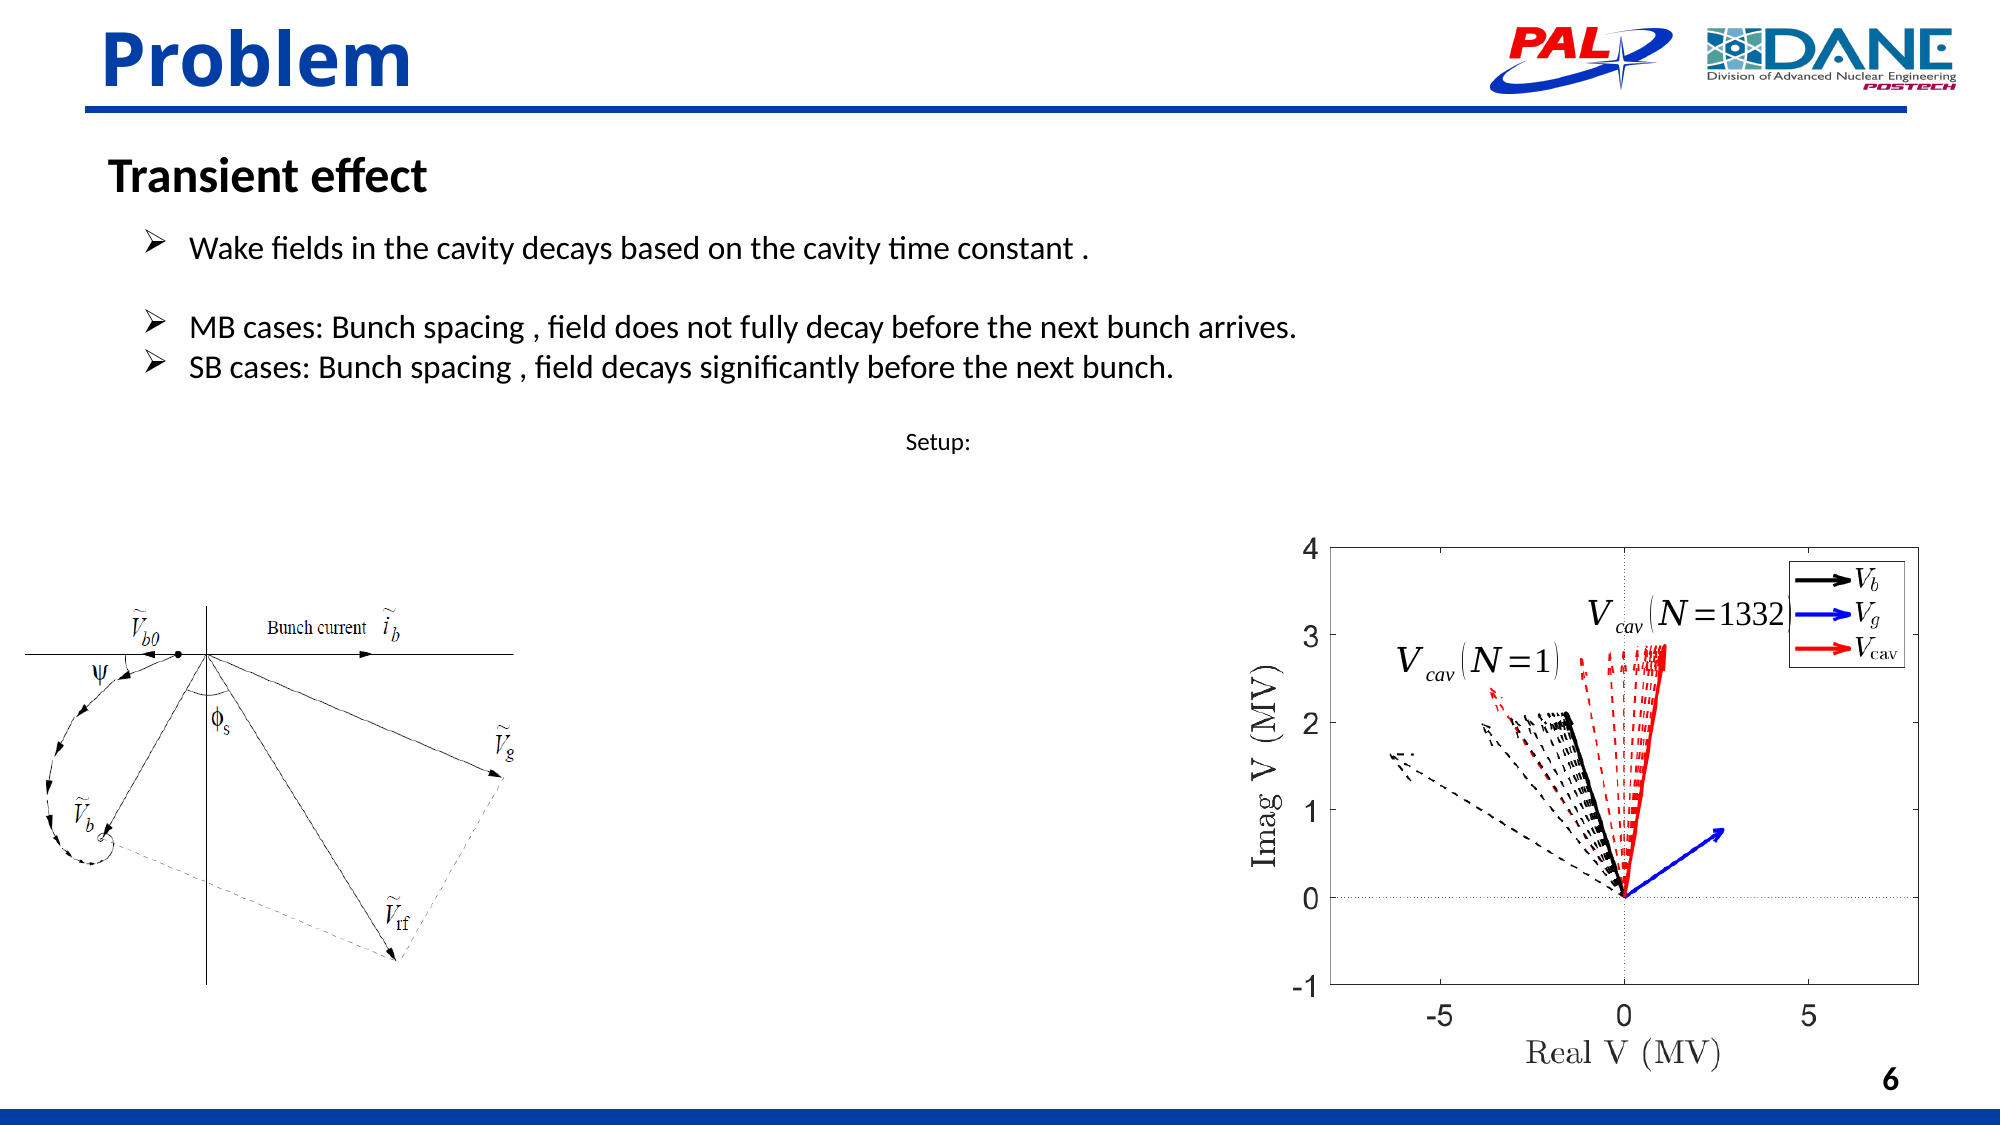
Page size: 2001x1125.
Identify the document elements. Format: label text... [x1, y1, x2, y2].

picture [0, 592, 539, 1008]
title Problem [84, 15, 1908, 110]
picture [1229, 504, 1991, 1075]
text_box Transient effect [0, 135, 545, 210]
picture [1689, 9, 1972, 103]
text_box 6 [1826, 1075, 1955, 1110]
